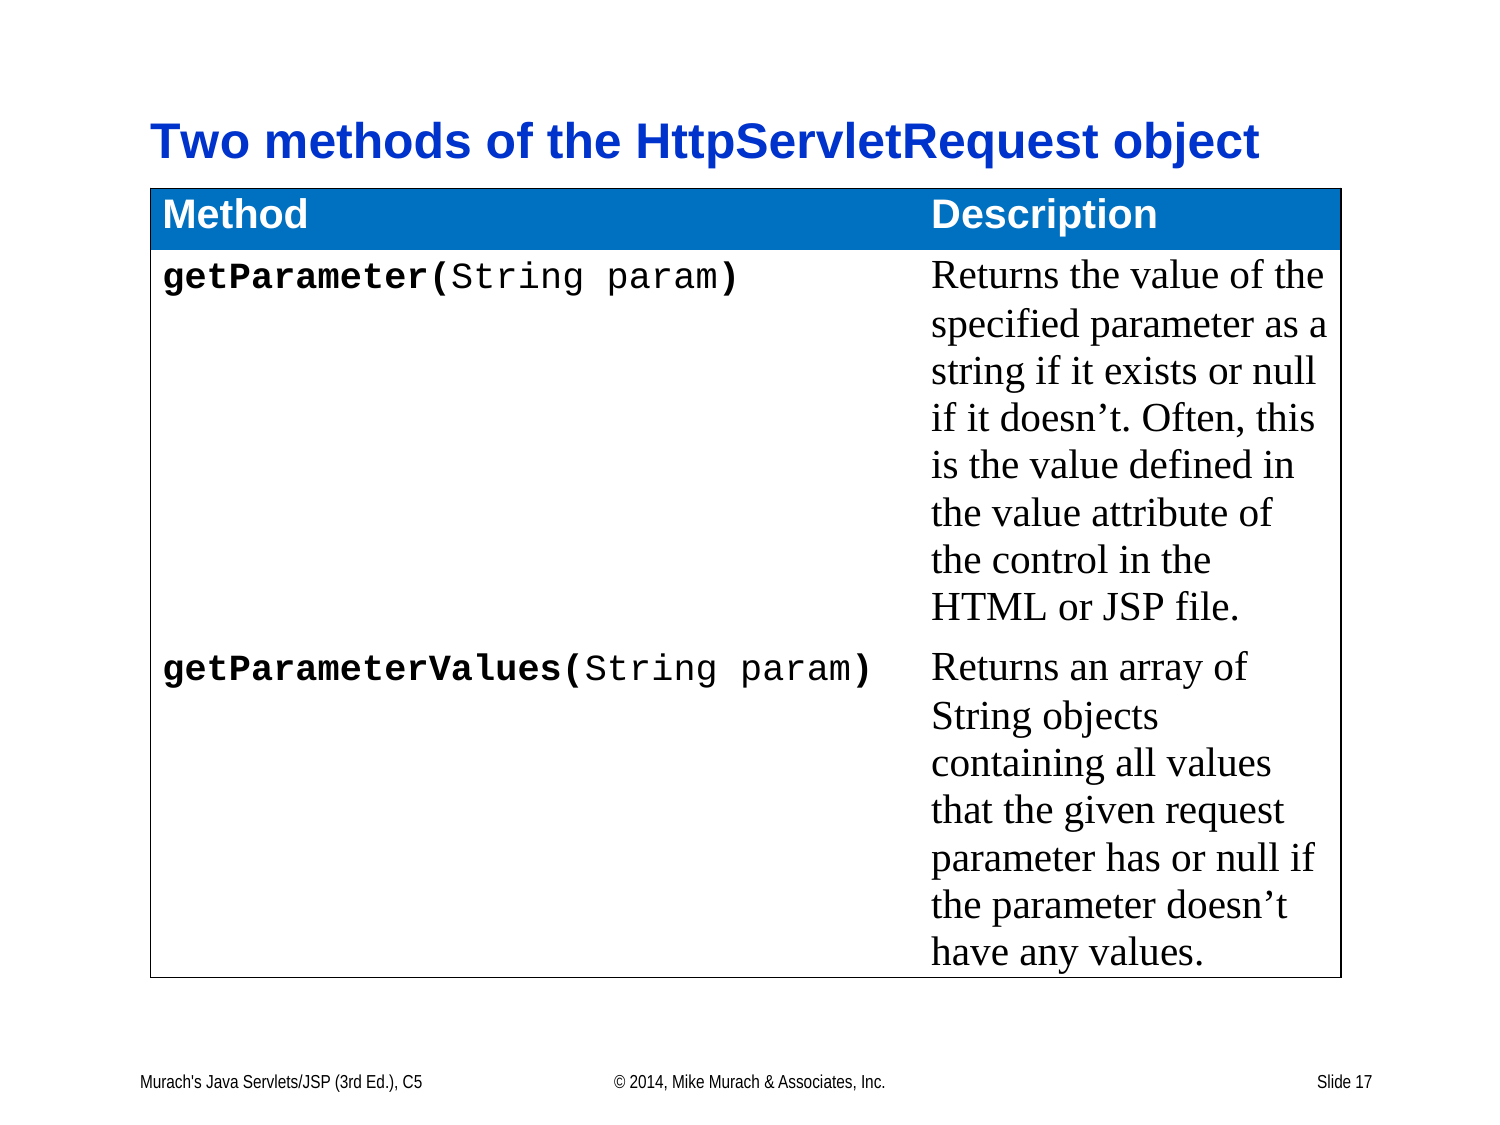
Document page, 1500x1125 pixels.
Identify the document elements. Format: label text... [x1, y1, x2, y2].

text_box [149, 175, 1347, 992]
slide_number Murach's Java Servlets/JSP (3rd Ed.), C5 [125, 1025, 450, 1100]
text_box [149, 112, 1348, 175]
slide_number Slide 17 [1074, 1025, 1388, 1100]
footer © 2014, Mike Murach & Associates, Inc. [474, 1025, 1025, 1100]
